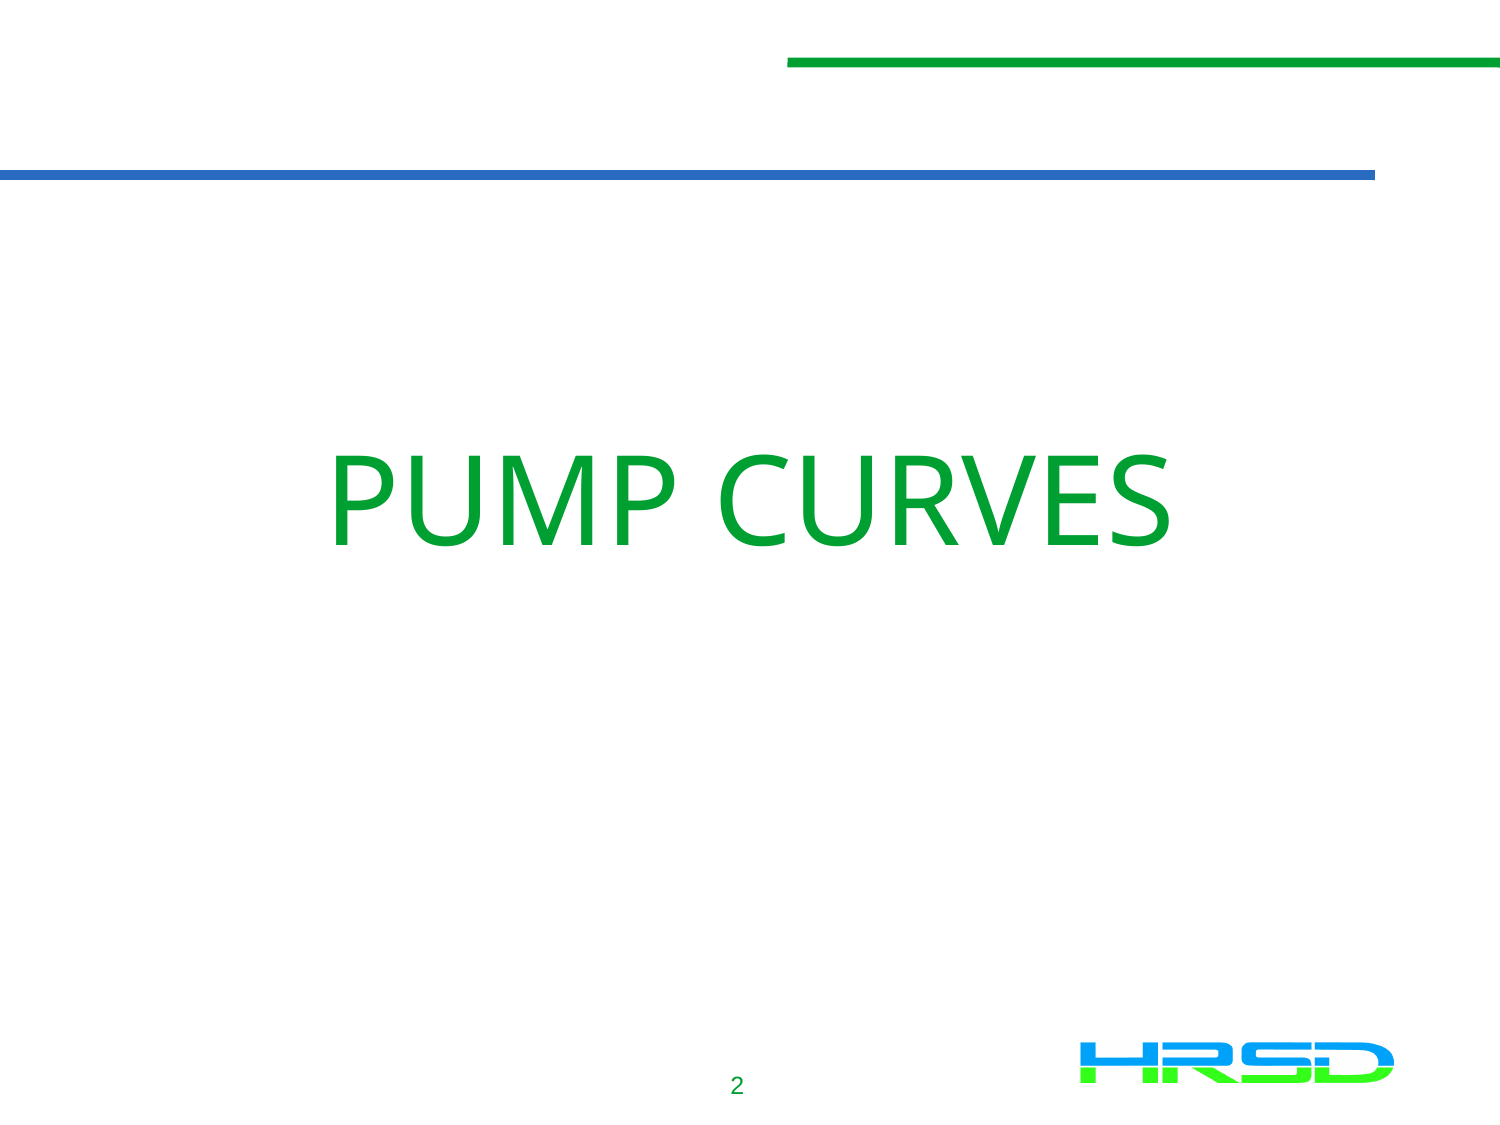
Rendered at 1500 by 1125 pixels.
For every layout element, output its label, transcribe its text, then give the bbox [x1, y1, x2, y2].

slide_number 2 [687, 1062, 788, 1113]
list PUMP CURVES [112, 412, 1388, 888]
picture [1074, 1040, 1400, 1084]
